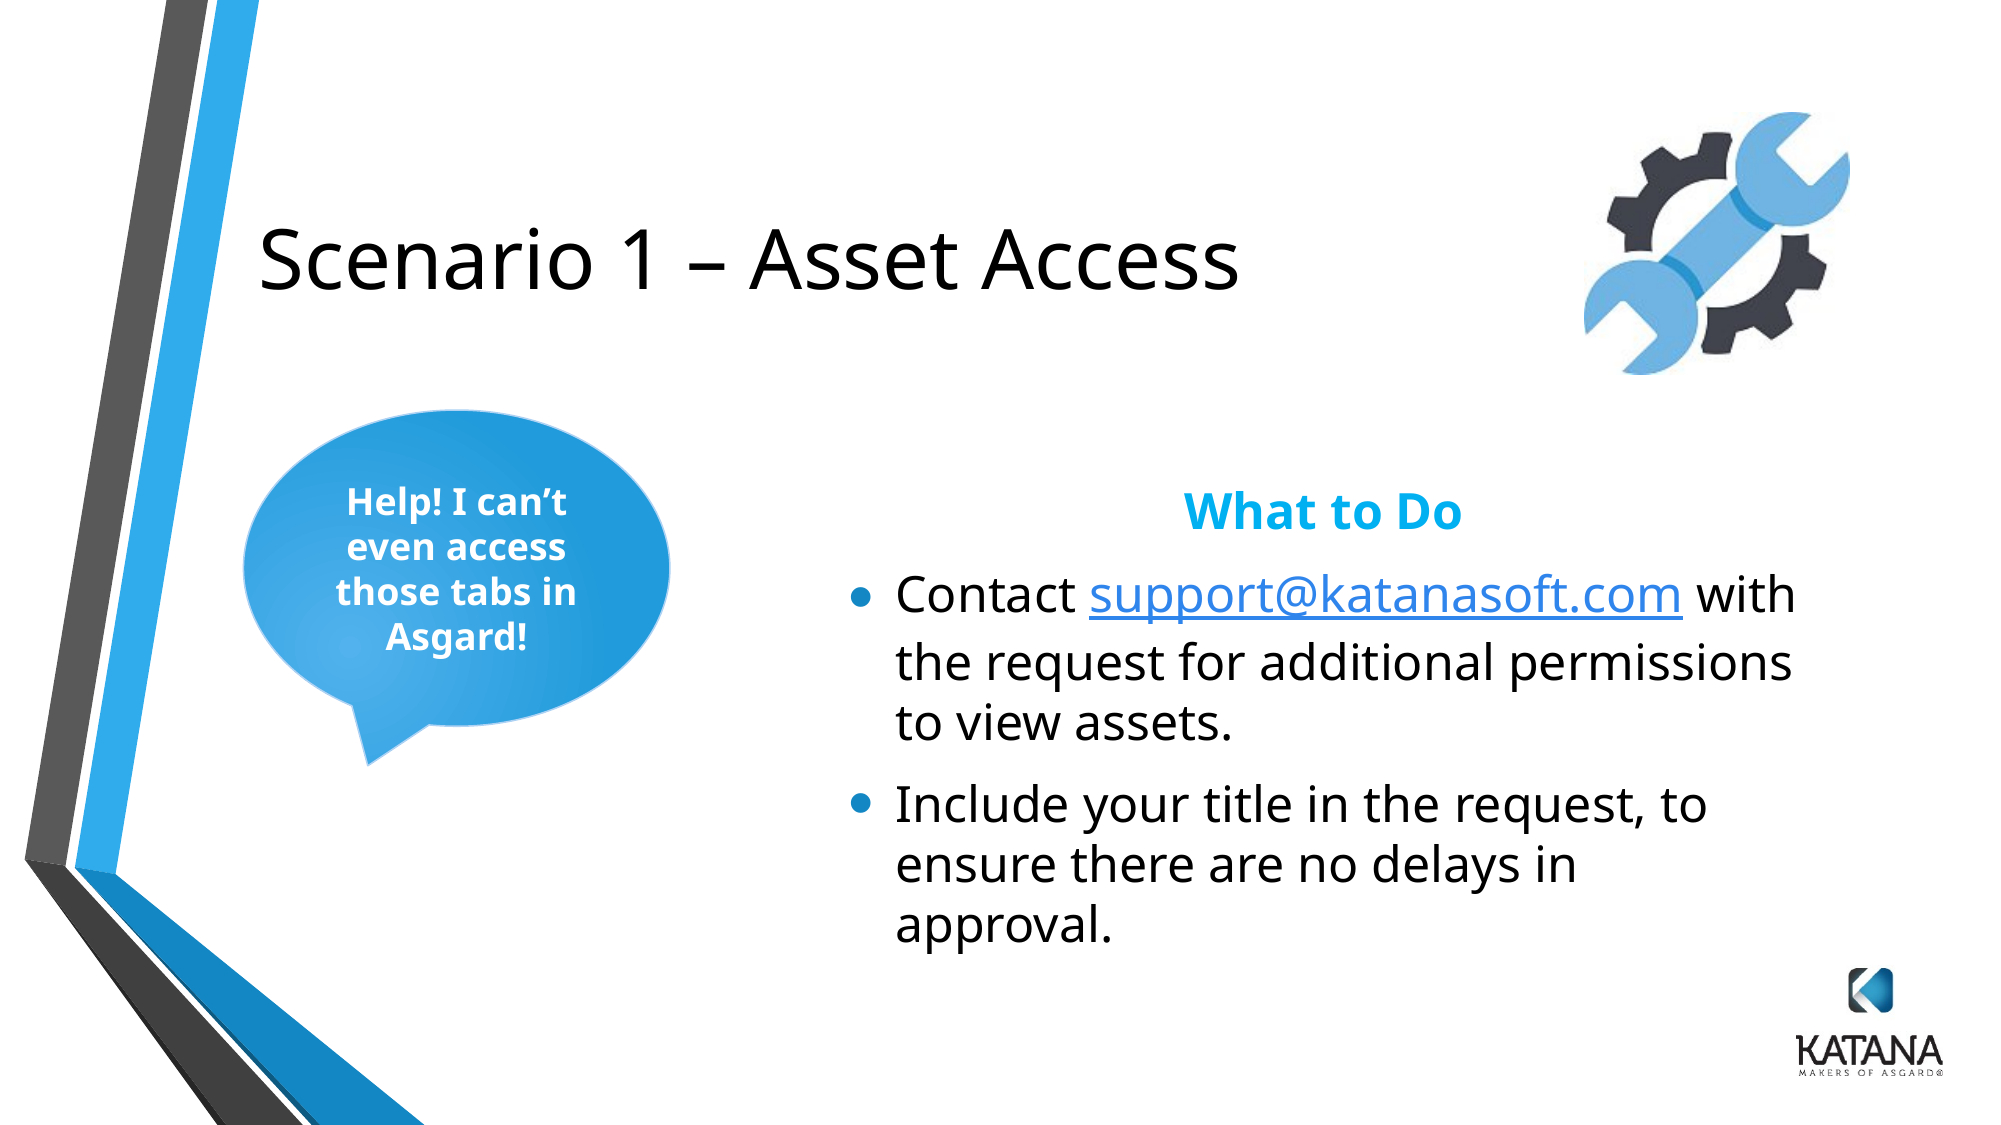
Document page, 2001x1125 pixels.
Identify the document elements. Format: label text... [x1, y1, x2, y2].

text_box Help! I can’t even access those tabs in Asgard! [242, 409, 671, 767]
picture [1796, 965, 1943, 1076]
picture [1583, 112, 1851, 376]
title Scenario 1 – Asset Access [243, 112, 1887, 400]
text_box What to Do Contact support@katanasoft.com with the request for additional permissions to view assets. Include your title in the request, to ensure there are no delays in approval. [833, 459, 1815, 973]
